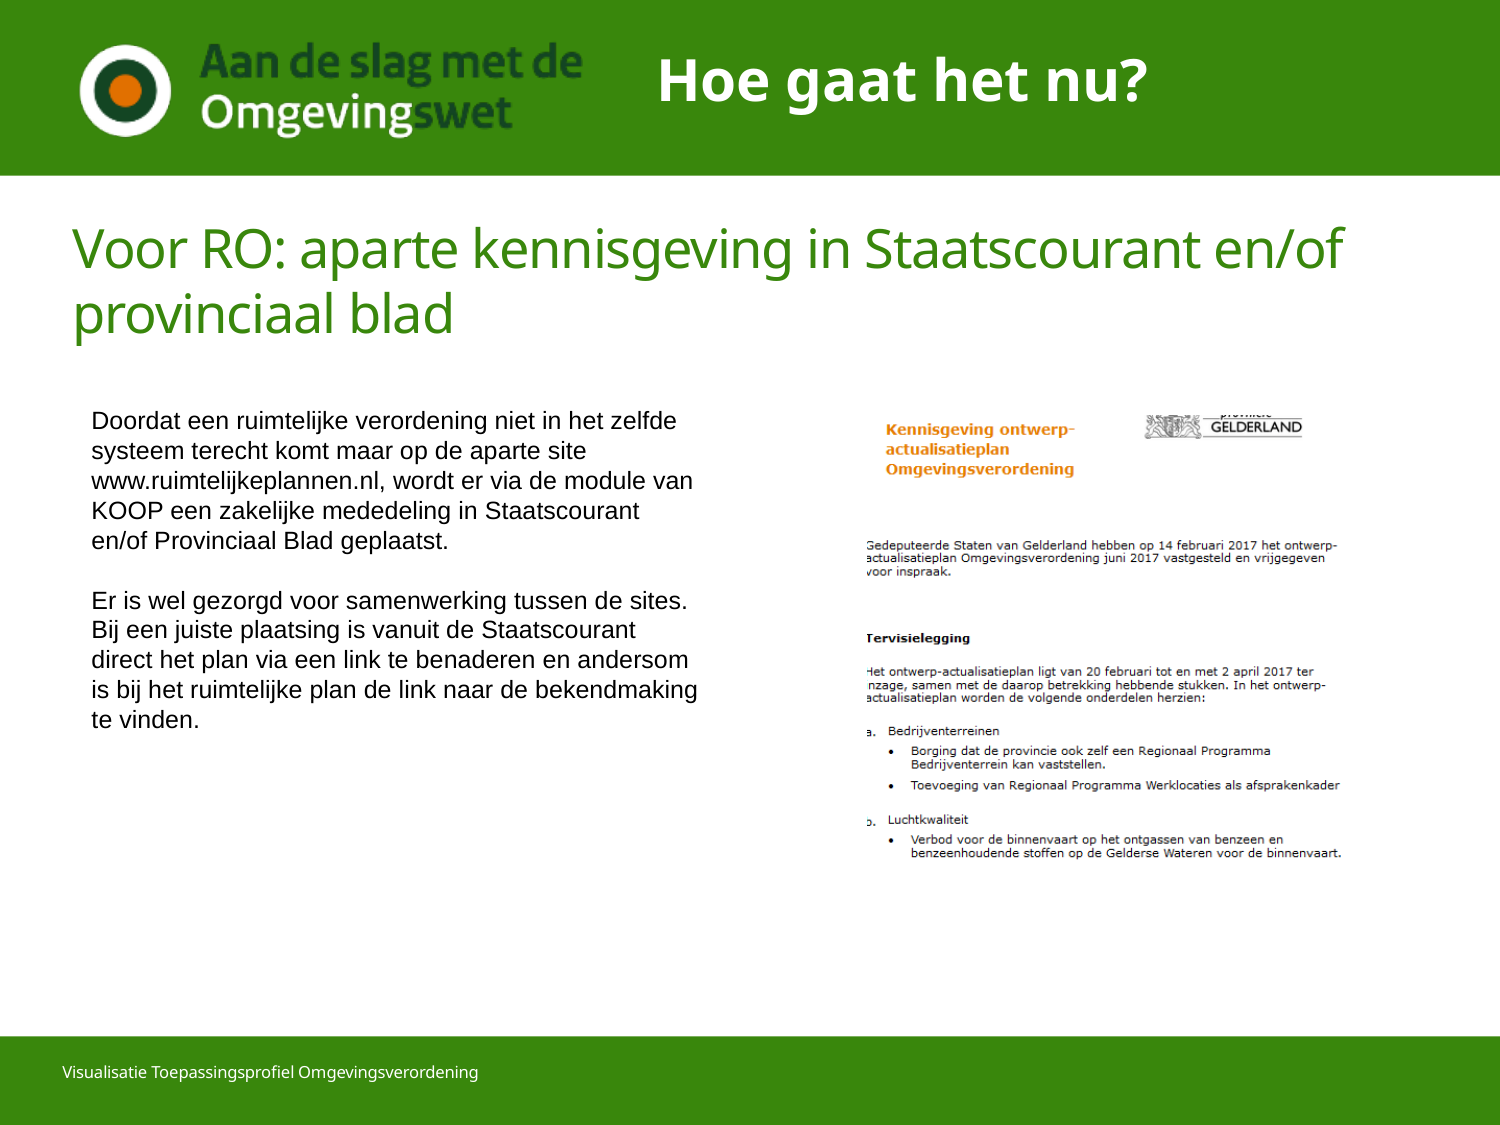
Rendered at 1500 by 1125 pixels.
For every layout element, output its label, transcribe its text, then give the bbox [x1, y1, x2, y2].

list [866, 415, 1347, 877]
title Voor RO: aparte kennisgeving in Staatscourant en/of provinciaal blad [57, 207, 1440, 302]
text_box Hoe gaat het nu? [656, 42, 1500, 137]
footer Visualisatie Toepassingsprofiel Omgevingsverordening [62, 1061, 1101, 1101]
picture [42, 5, 625, 177]
text_box Doordat een ruimtelijke verordening niet in het zelfde systeem terecht komt maar op de aparte site www.ruimtelijkeplannen.nl, wordt er via de module van KOOP een zakelijke mededeling in Staatscourant en/of Provinciaal Blad geplaatst. Er is wel gezorgd voor samenwerking tussen de sites. Bij een juiste plaatsing is vanuit de Staatscourant direct het plan via een link te benaderen en andersom is bij het ruimtelijke plan de link naar de bekendmaking te vinden. [76, 367, 715, 831]
